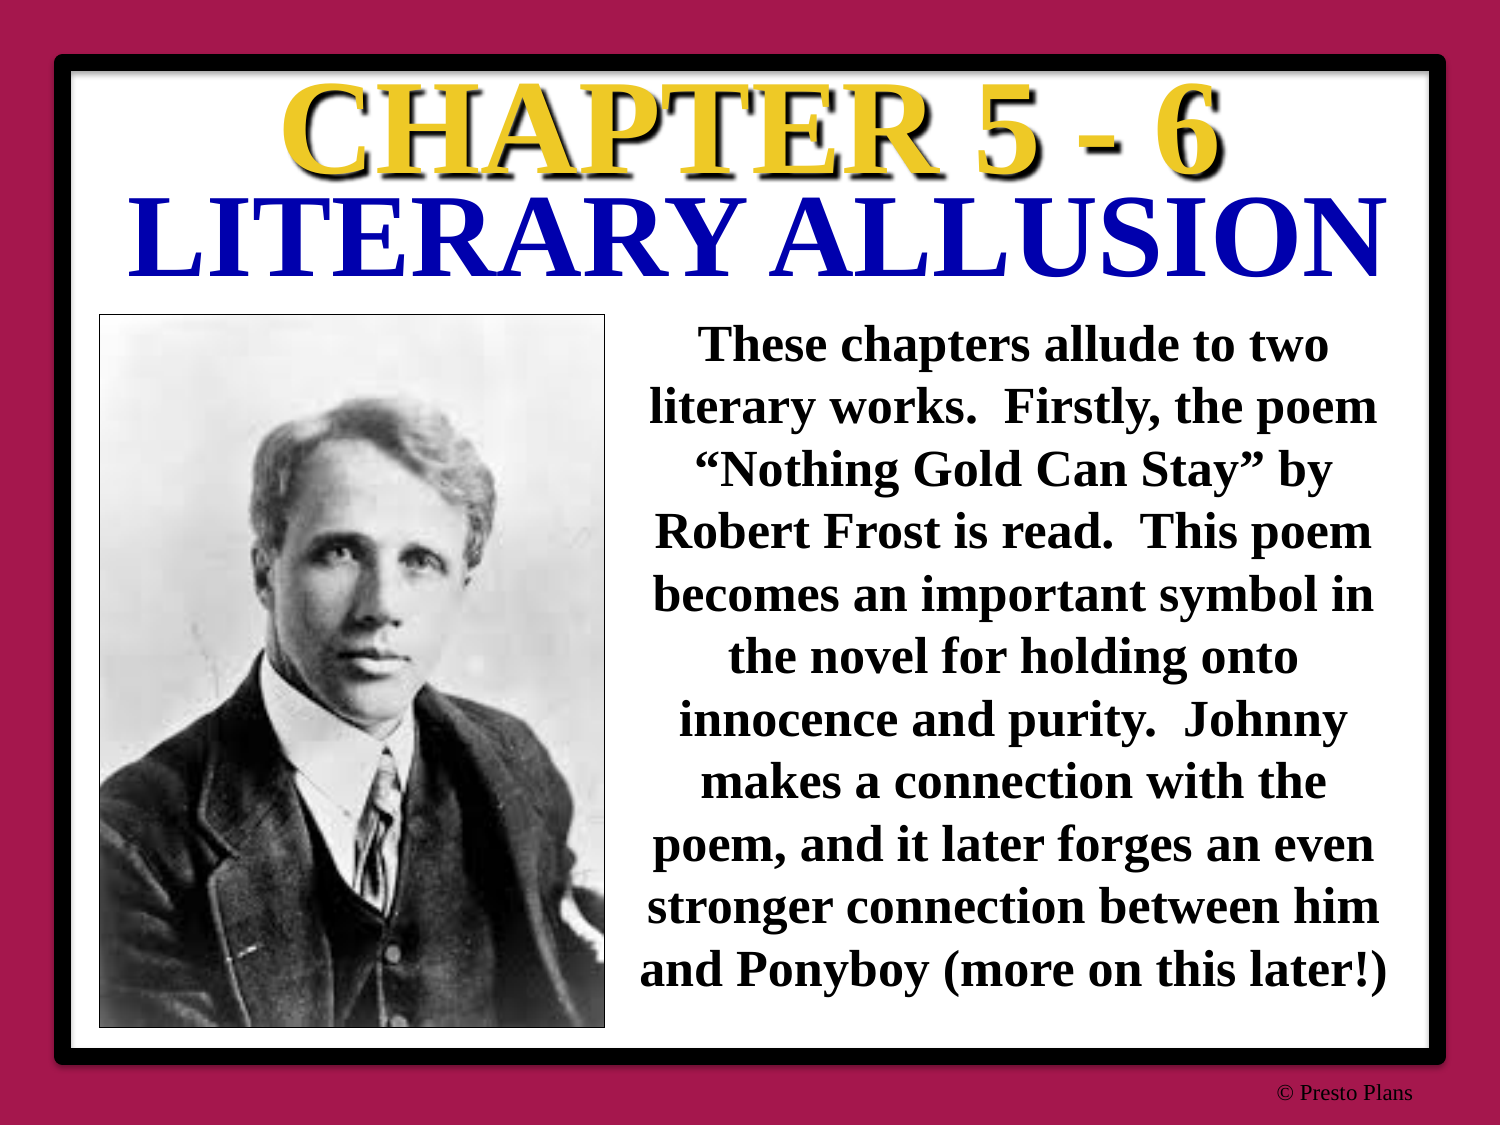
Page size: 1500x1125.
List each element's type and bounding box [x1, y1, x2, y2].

text_box [24, 24, 1476, 1114]
picture [99, 314, 605, 1028]
